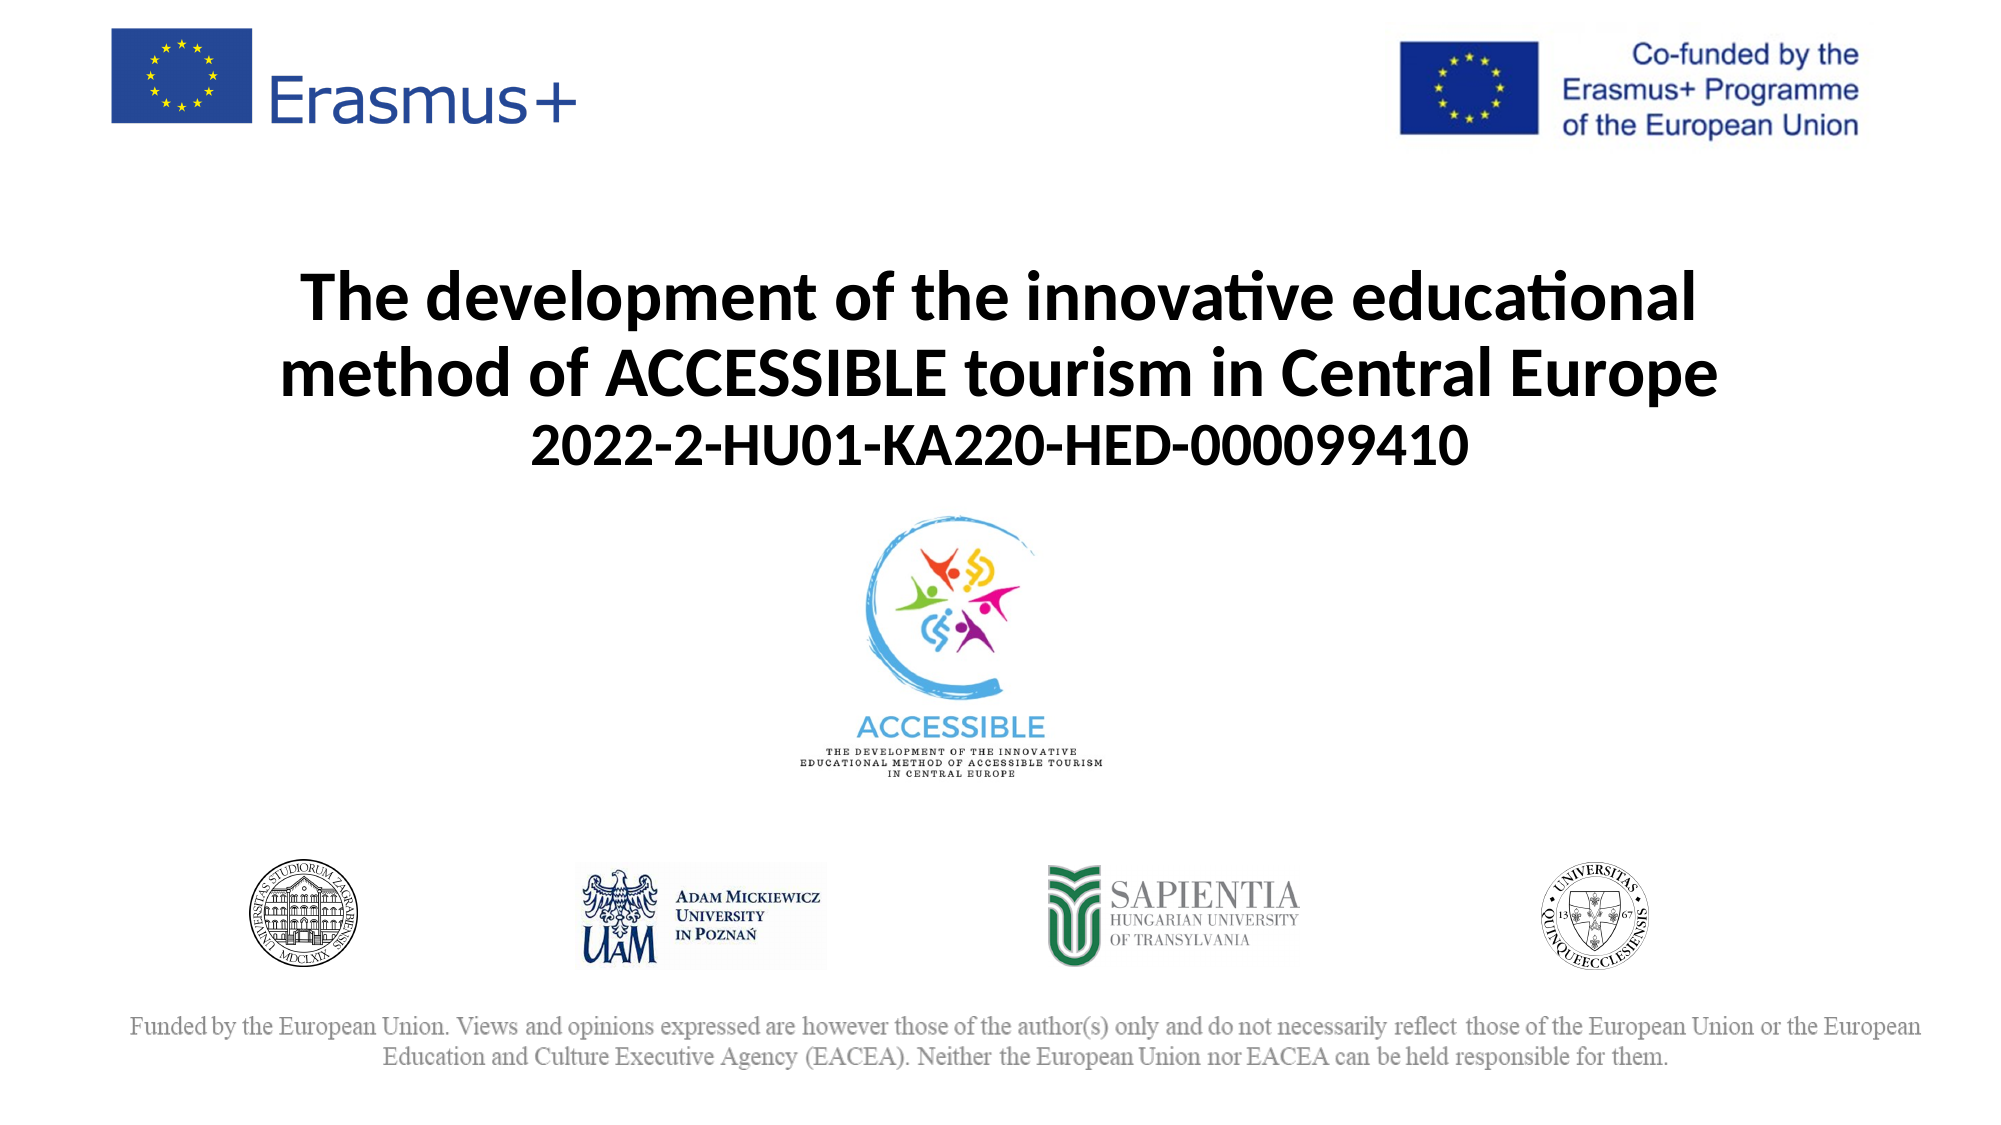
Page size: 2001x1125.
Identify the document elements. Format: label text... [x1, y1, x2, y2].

picture [1385, 22, 1874, 154]
picture [249, 859, 358, 967]
picture [1048, 865, 1300, 967]
picture [111, 28, 576, 124]
picture [111, 1002, 1942, 1087]
title The development of the innovative educational method of ACCESSIBLE tourism in Central Europe 2022-2-HU01-KA220-HED-000099410 [249, 229, 1750, 486]
picture [575, 862, 827, 970]
picture [778, 473, 1124, 818]
picture [1541, 862, 1649, 970]
